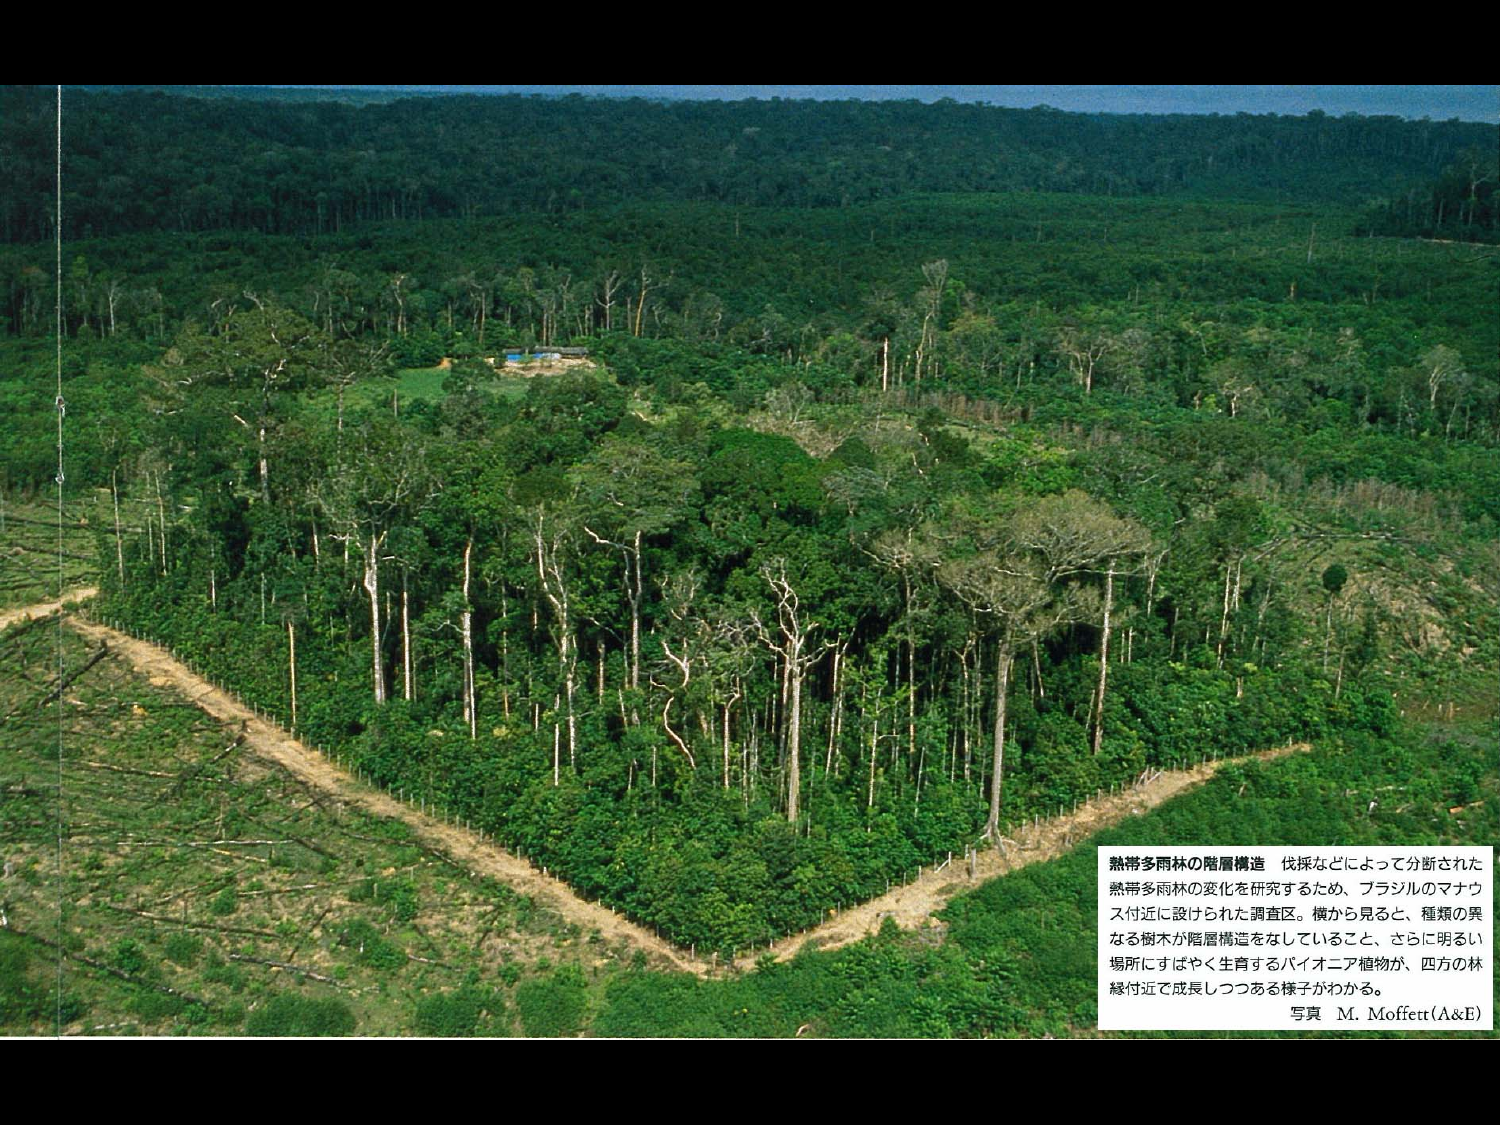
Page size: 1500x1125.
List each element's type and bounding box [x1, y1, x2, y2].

picture [0, 85, 1500, 1040]
